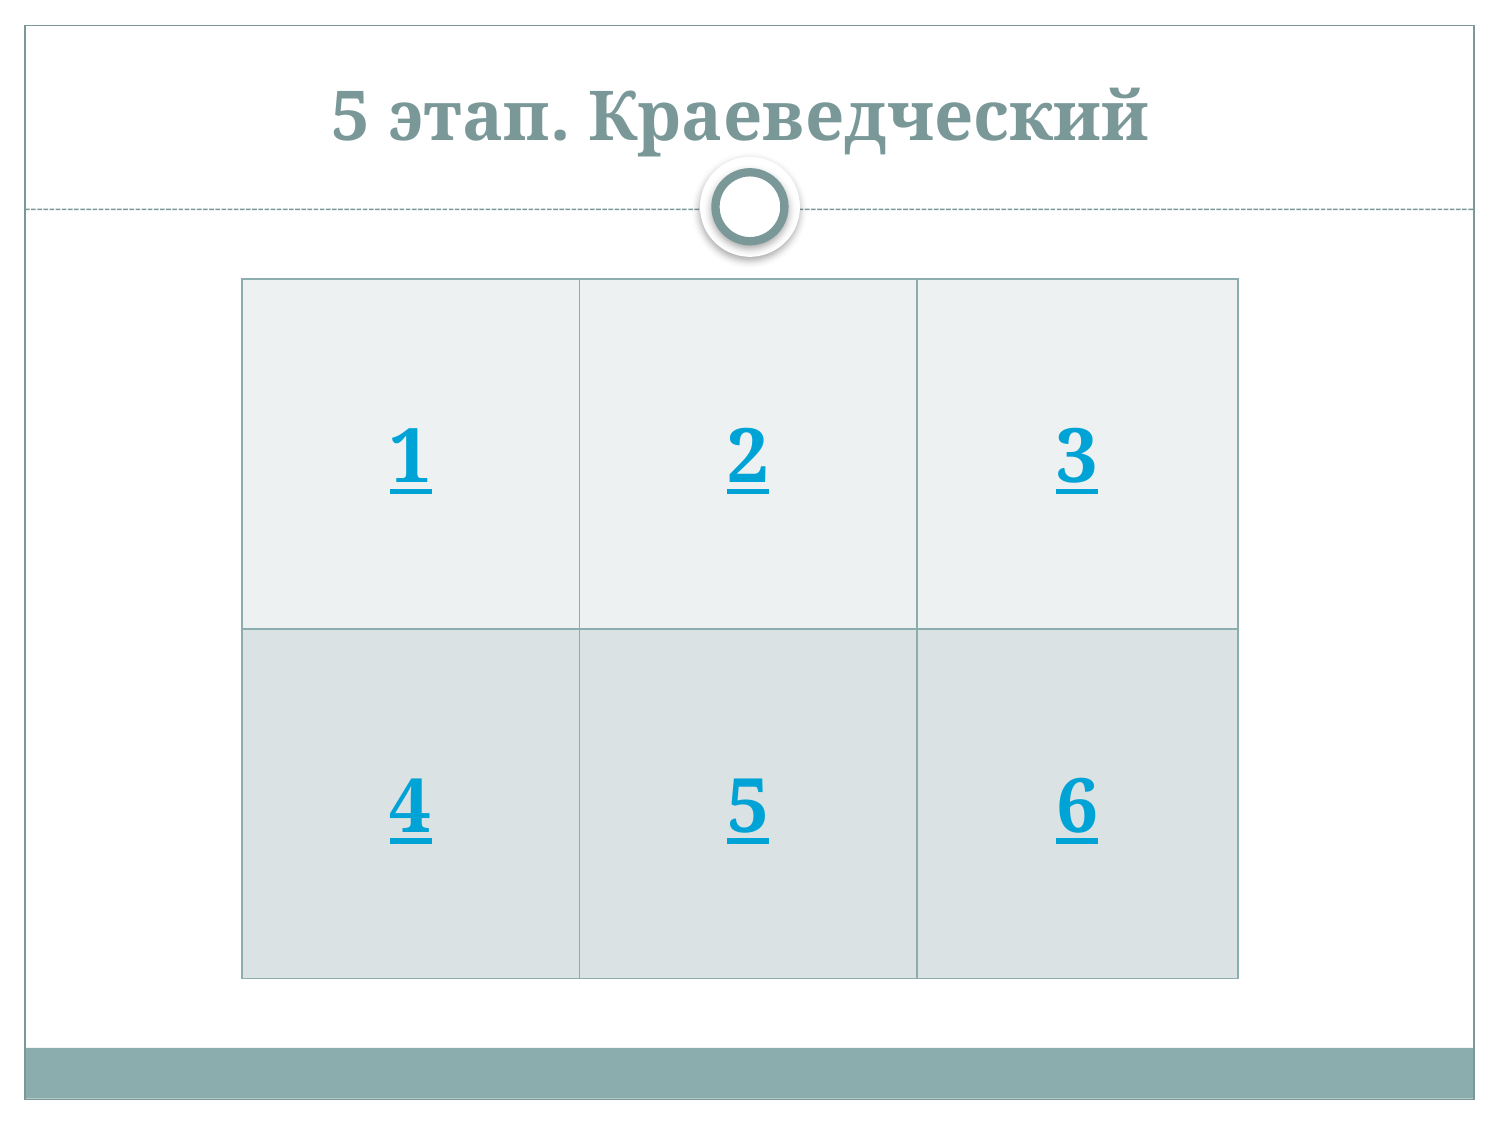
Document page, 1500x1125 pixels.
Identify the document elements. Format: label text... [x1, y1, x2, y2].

table_header 2 [580, 280, 916, 628]
title 5 этап. Краеведческий [49, 37, 1450, 162]
table_cell 5 [580, 630, 916, 978]
table_header 3 [918, 280, 1237, 628]
table_cell 4 [243, 630, 579, 978]
table_header 1 [243, 280, 579, 628]
table_cell 6 [918, 630, 1237, 978]
